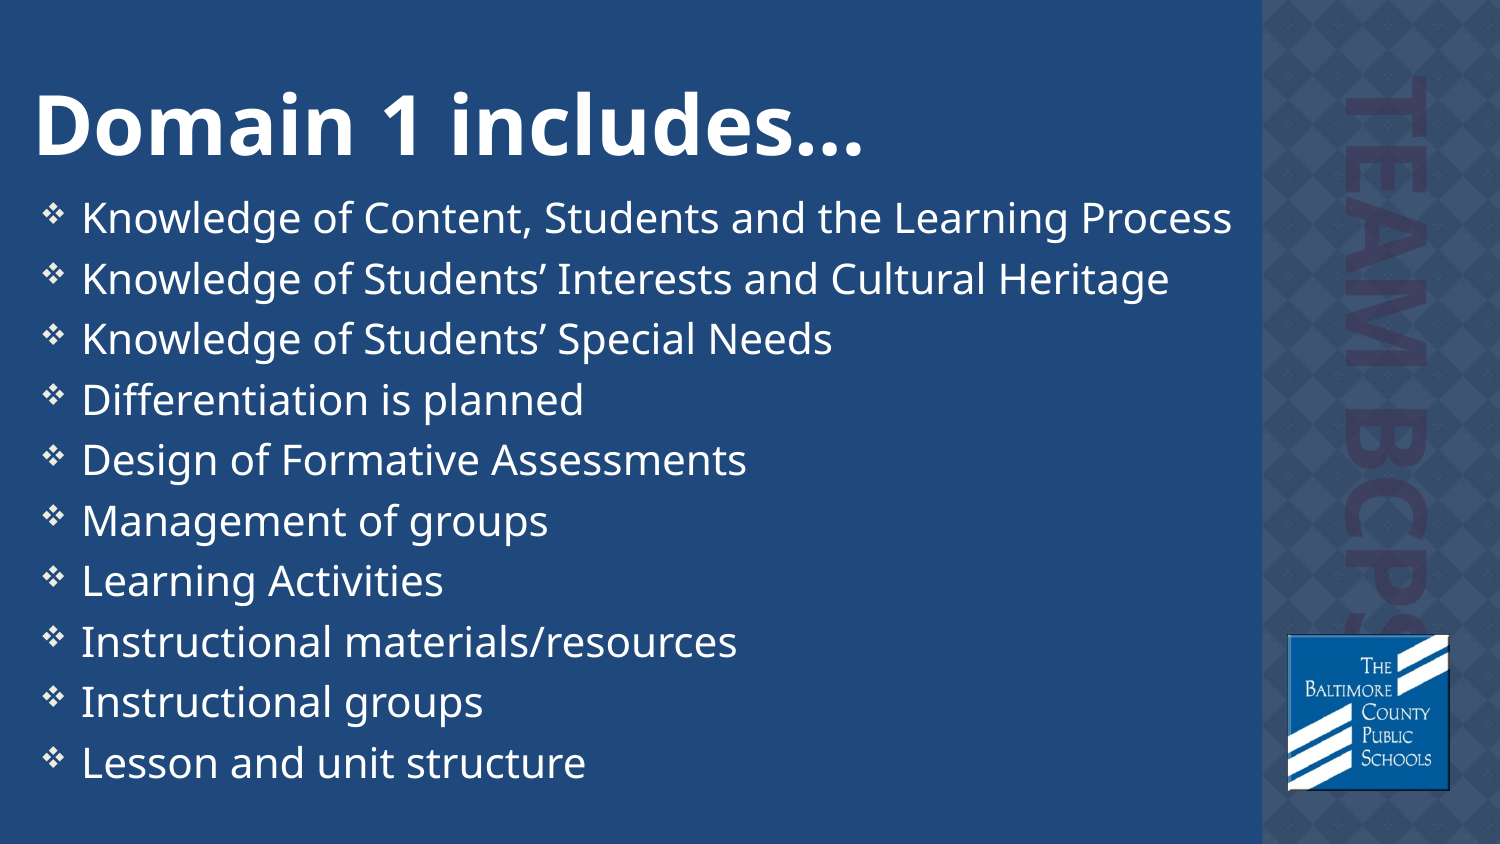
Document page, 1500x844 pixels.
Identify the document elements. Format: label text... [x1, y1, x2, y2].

picture [1287, 634, 1450, 791]
title Domain 1 includes… [24, 21, 1200, 172]
list Knowledge of Content, Students and the Learning Process Knowledge of Students’ Interests and Cultural Heritage Knowledge of Students’ Special Needs Differentiation is planned Design of Formative Assessments Management of groups Learning Activities Instructional materials/resources Instructional groups Lesson and unit structure [24, 184, 1250, 810]
